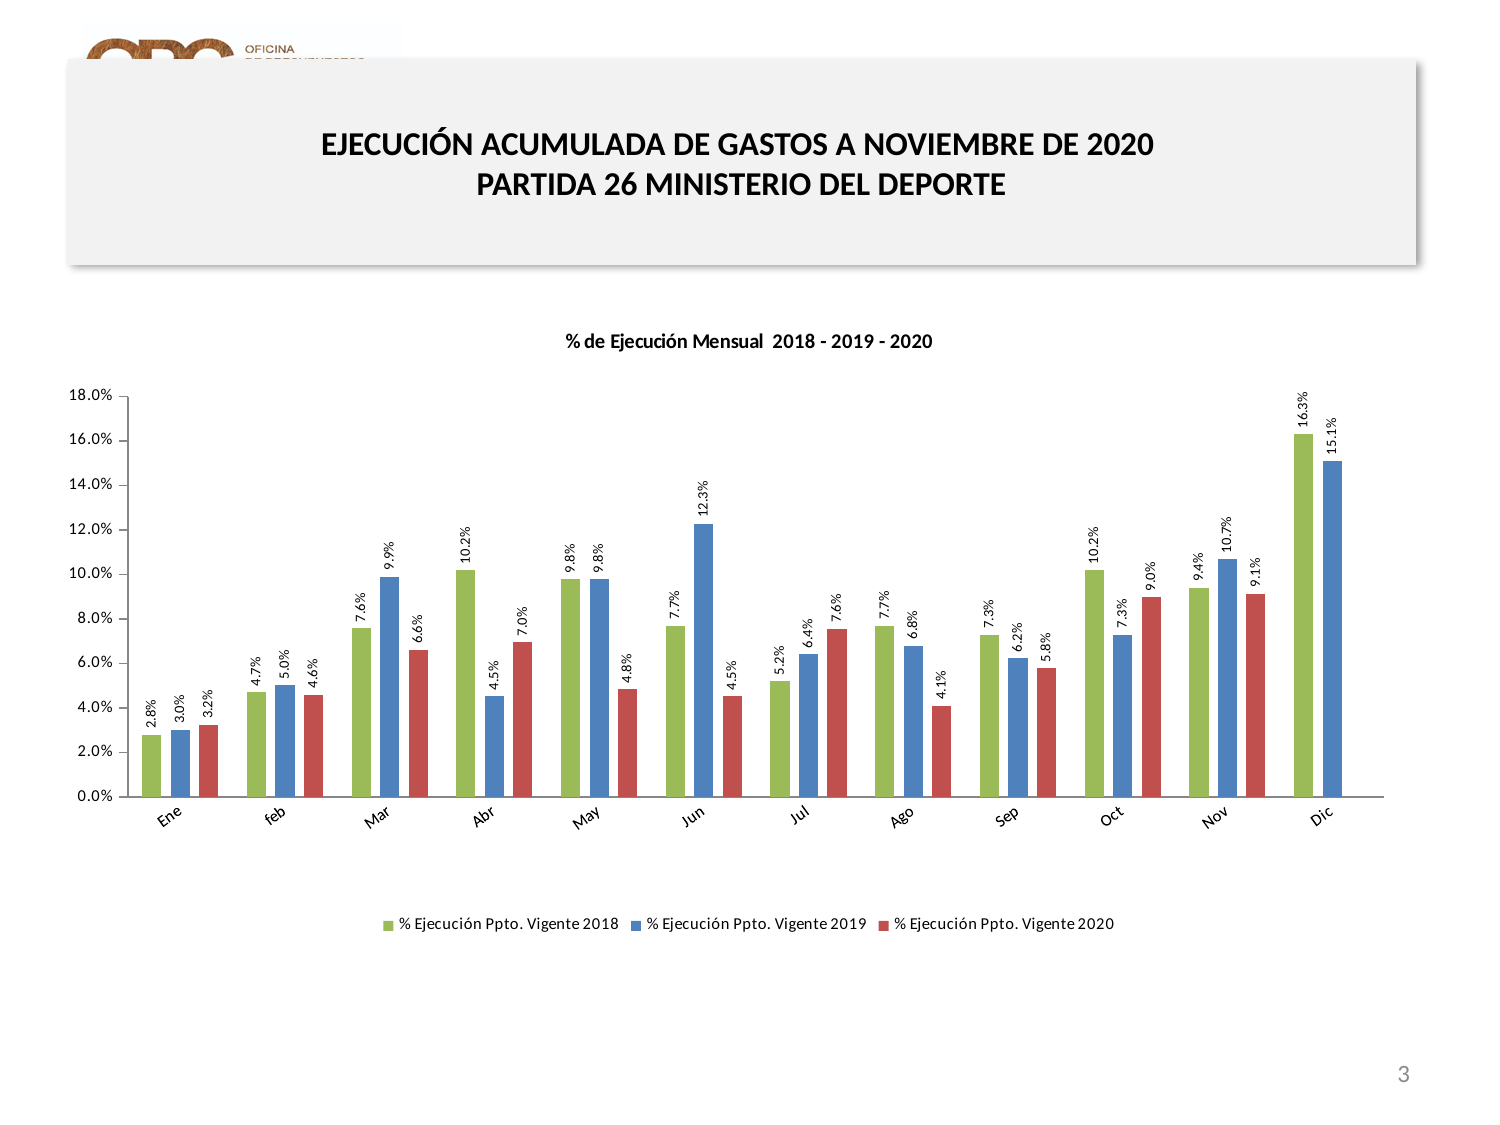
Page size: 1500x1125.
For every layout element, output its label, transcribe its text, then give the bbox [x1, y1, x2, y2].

slide_number 3 [1074, 1042, 1425, 1103]
chart [68, 305, 1416, 941]
picture [82, 22, 403, 60]
title EJECUCIÓN ACUMULADA DE GASTOS A NOVIEMBRE DE 2020 PARTIDA 26 MINISTERIO DEL DEPORTE [68, 60, 1416, 265]
